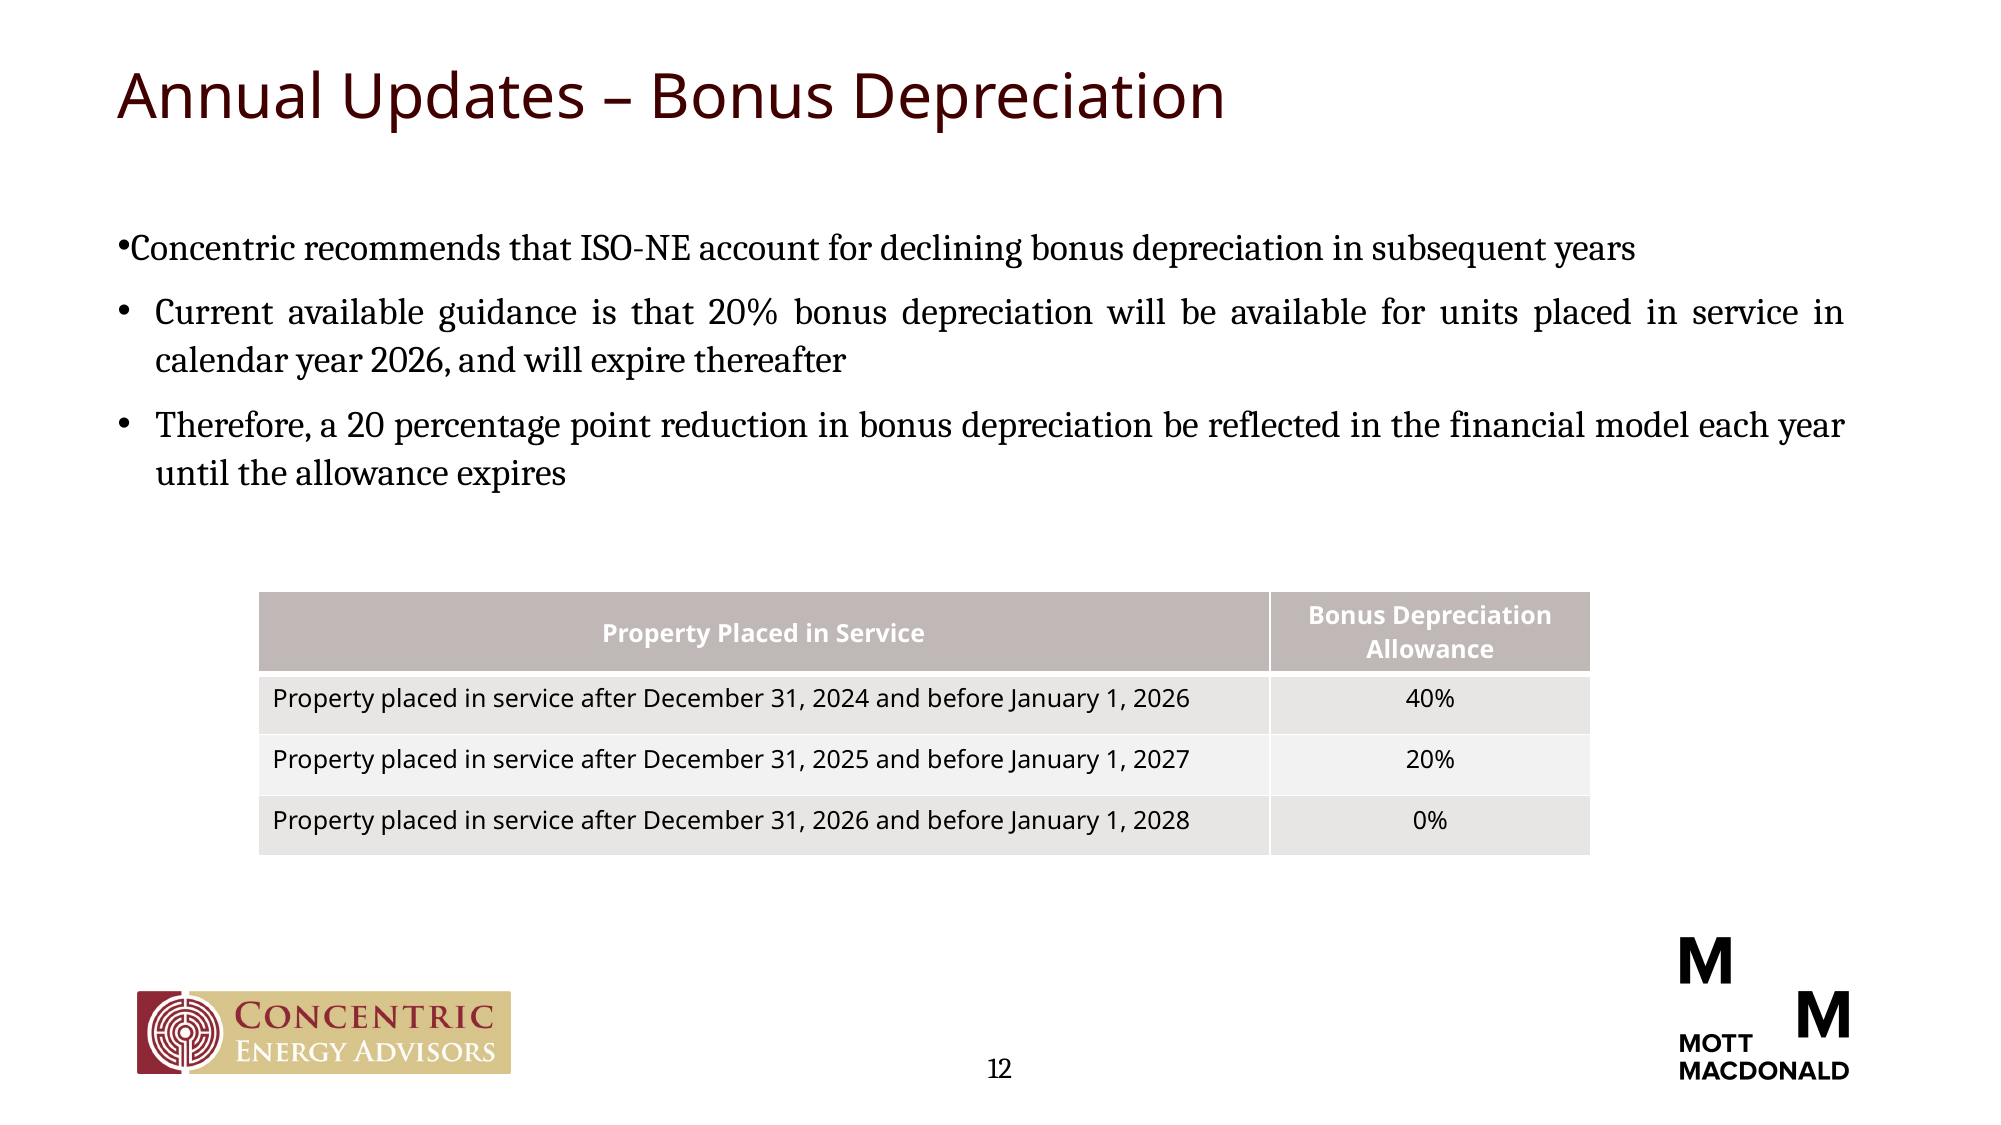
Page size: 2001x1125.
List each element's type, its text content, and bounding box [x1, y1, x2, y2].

picture [1680, 1009, 1849, 1080]
table_header Property Placed in Service [259, 592, 1269, 671]
list Concentric recommends that ISO-NE account for declining bonus depreciation in subsequent years Current available guidance is that 20% bonus depreciation will be available for units placed in service in calendar year 2026, and will expire thereafter Therefore, a 20 percentage point reduction in bonus depreciation be reflected in the financial model each year until the allowance expires [102, 211, 1863, 1009]
picture [137, 1009, 511, 1074]
table_cell Property placed in service after December 31, 2025 and before January 1, 2027 [259, 735, 1269, 795]
table_cell Property placed in service after December 31, 2024 and before January 1, 2026 [259, 677, 1269, 734]
table_cell 0% [1271, 796, 1590, 855]
table_cell Property placed in service after December 31, 2026 and before January 1, 2028 [259, 796, 1269, 855]
text_box Annual Updates – Bonus Depreciation [102, 53, 1828, 218]
table_cell 40% [1271, 677, 1590, 734]
table_cell 20% [1271, 735, 1590, 795]
table_header Bonus Depreciation Allowance [1271, 592, 1590, 671]
